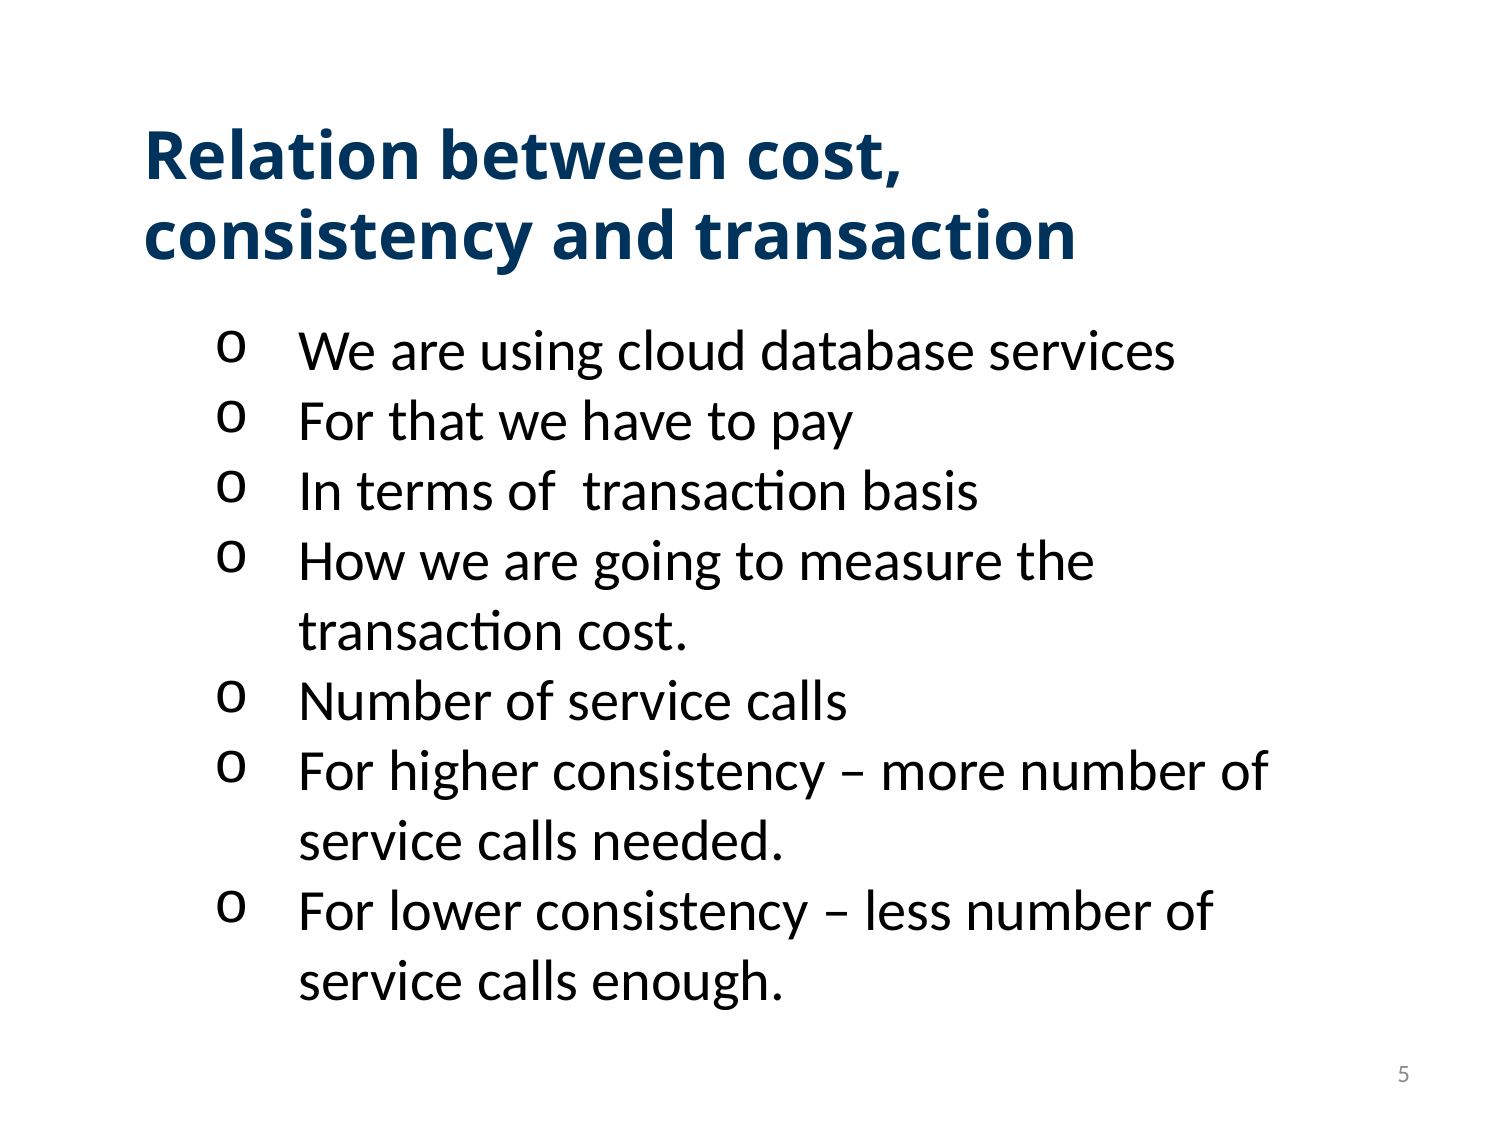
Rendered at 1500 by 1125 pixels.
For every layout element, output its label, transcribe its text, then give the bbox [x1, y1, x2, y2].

text_box We are using cloud database services For that we have to pay In terms of transaction basis How we are going to measure the transaction cost. Number of service calls For higher consistency – more number of service calls needed. For lower consistency – less number of service calls enough. [199, 304, 1383, 1090]
text_box Relation between cost, consistency and transaction [128, 105, 1325, 281]
slide_number 5 [1074, 1042, 1425, 1103]
